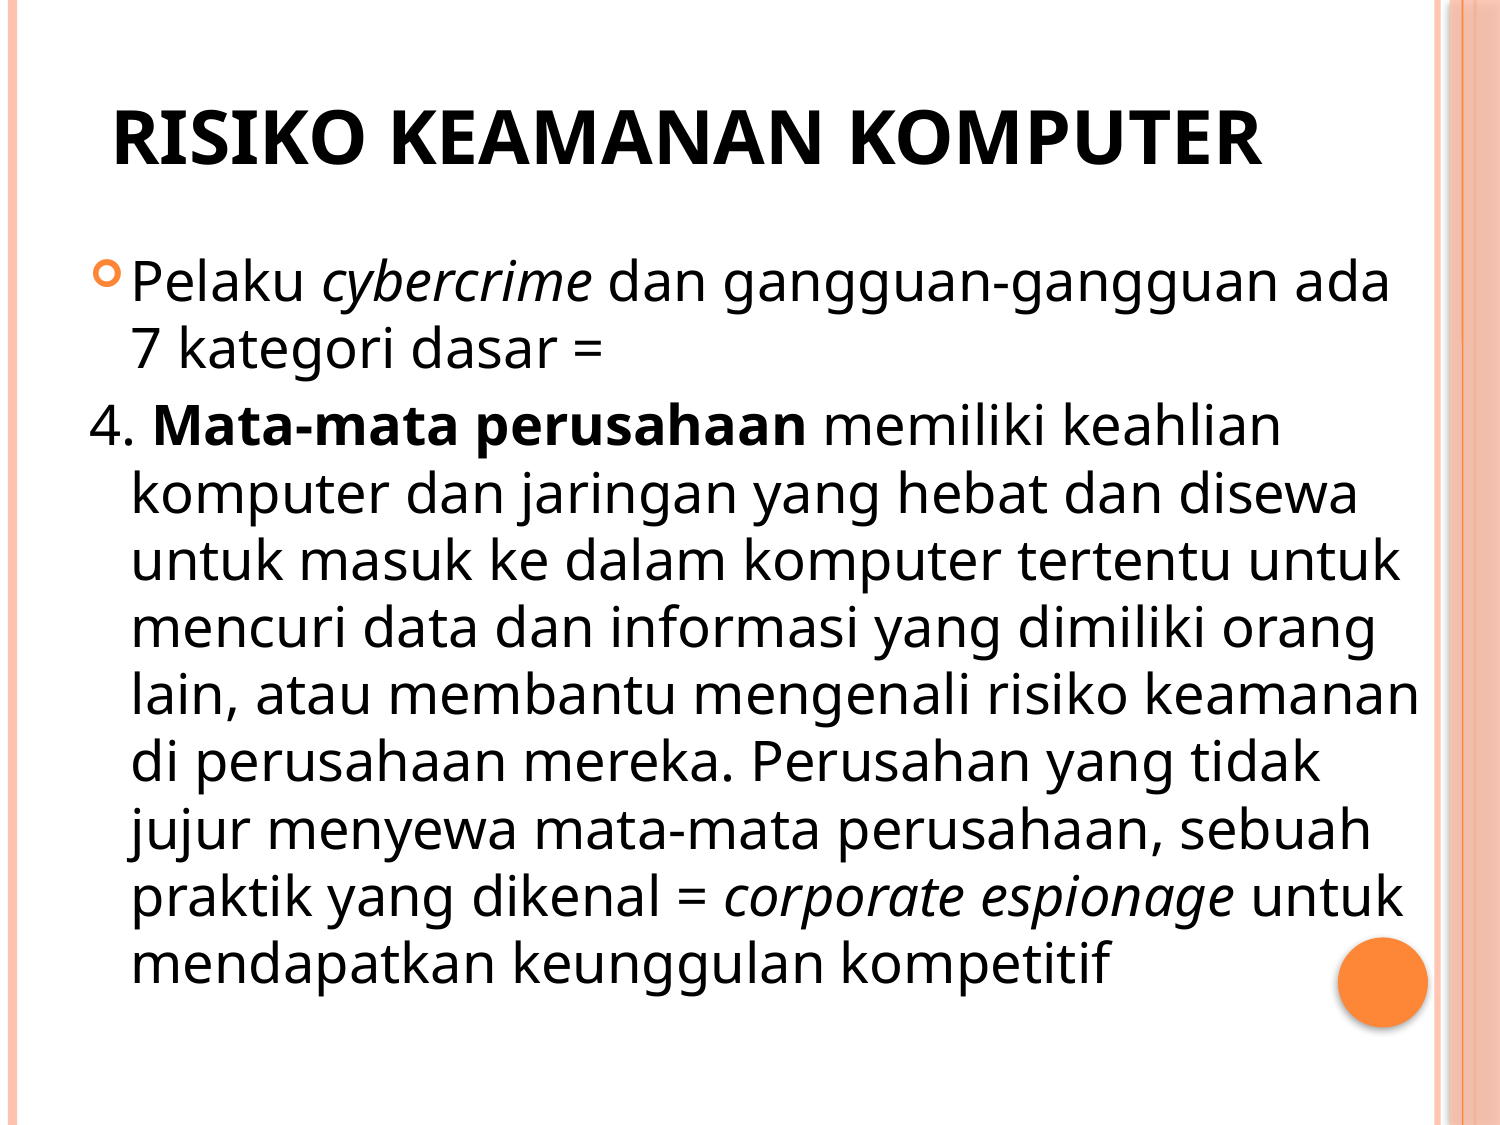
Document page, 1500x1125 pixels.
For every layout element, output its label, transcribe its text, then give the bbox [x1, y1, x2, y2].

list Pelaku cybercrime dan gangguan-gangguan ada 7 kategori dasar = 4. Mata-mata perusahaan memiliki keahlian komputer dan jaringan yang hebat dan disewa untuk masuk ke dalam komputer tertentu untuk mencuri data dan informasi yang dimiliki orang lain, atau membantu mengenali risiko keamanan di perusahaan mereka. Perusahan yang tidak jujur menyewa mata-mata perusahaan, sebuah praktik yang dikenal = corporate espionage untuk mendapatkan keunggulan kompetitif [75, 237, 1438, 1062]
title Risiko keamanan komputer [75, 45, 1300, 188]
